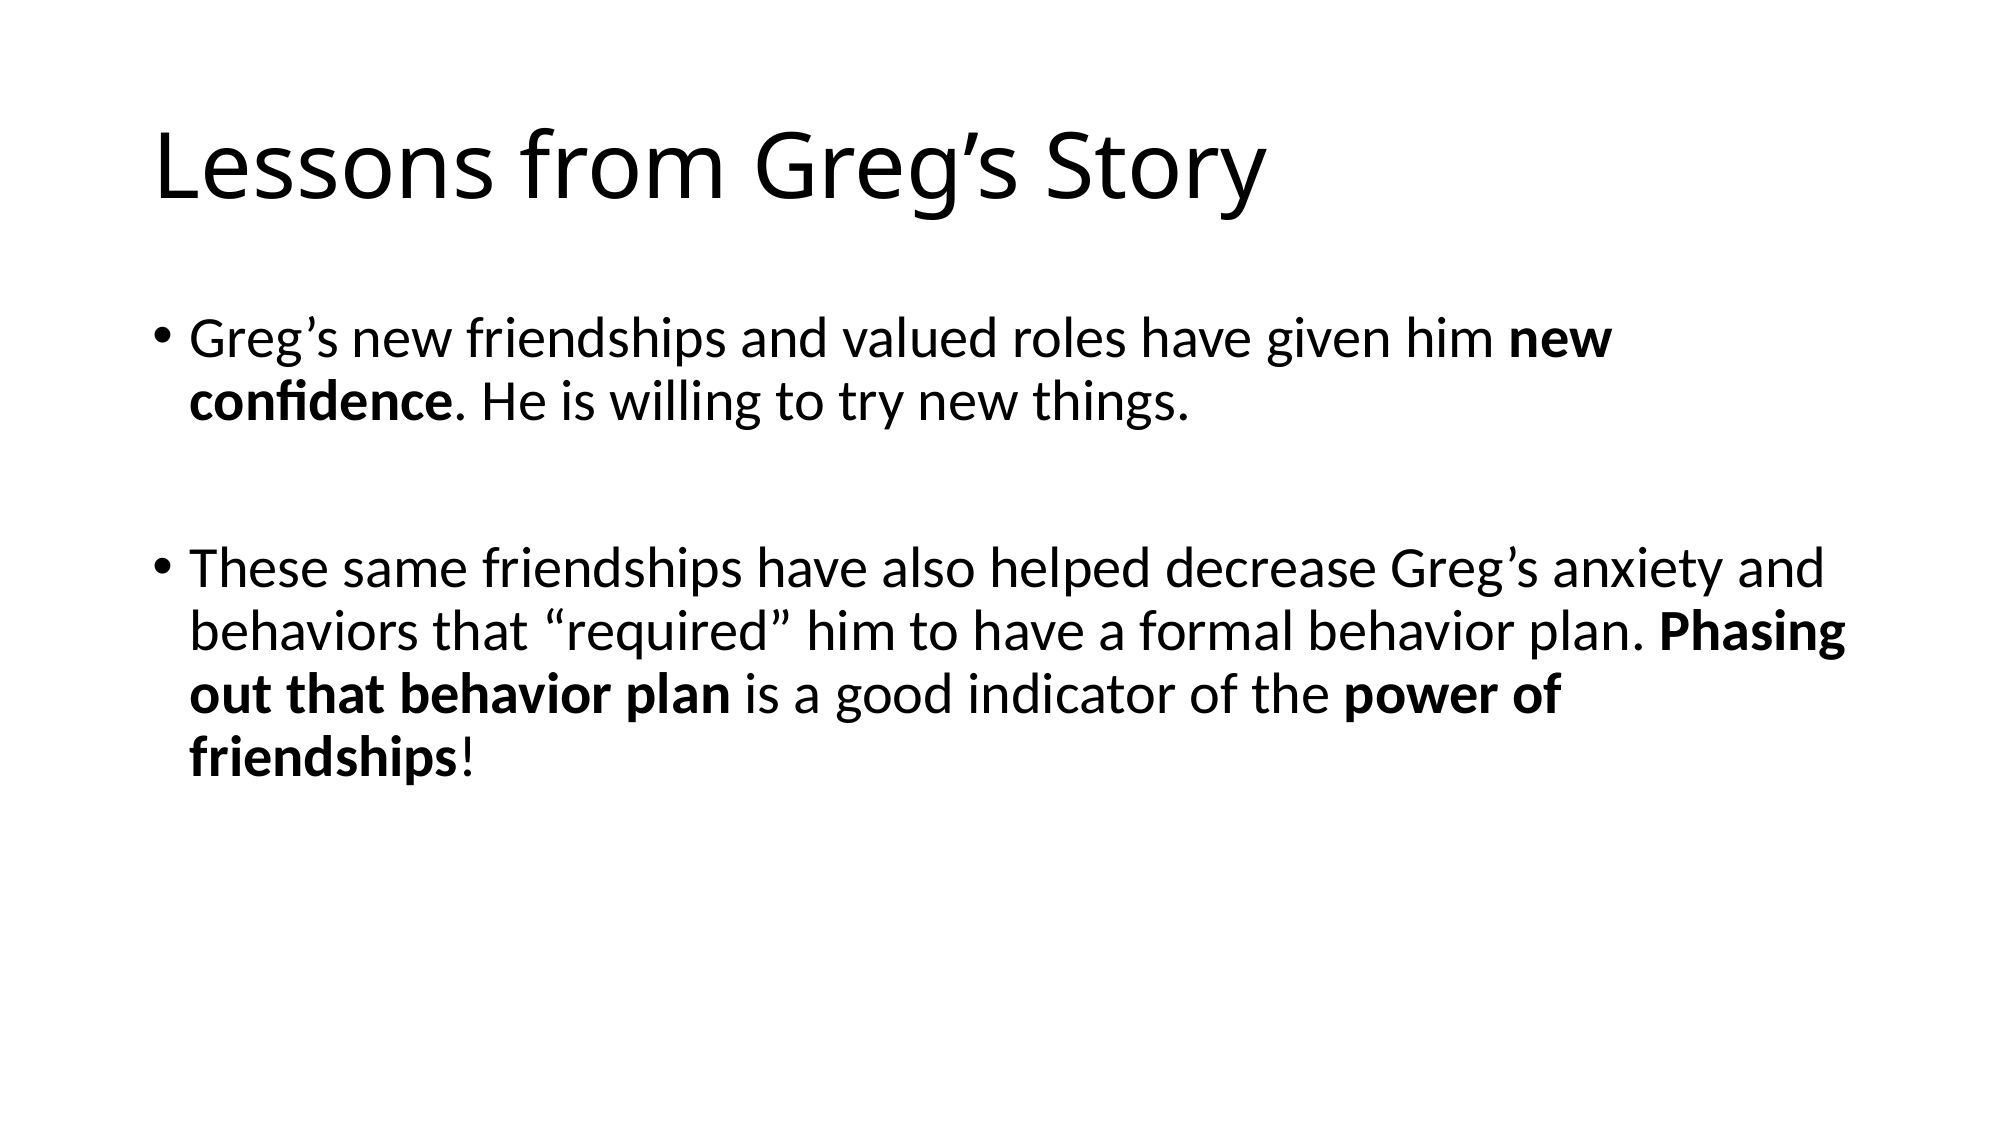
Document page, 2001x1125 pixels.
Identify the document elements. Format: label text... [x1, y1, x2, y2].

list Greg’s new friendships and valued roles have given him new confidence. He is willing to try new things. These same friendships have also helped decrease Greg’s anxiety and behaviors that “required” him to have a formal behavior plan. Phasing out that behavior plan is a good indicator of the power of friendships! [137, 299, 1863, 1014]
title Lessons from Greg’s Story [137, 59, 1863, 278]
